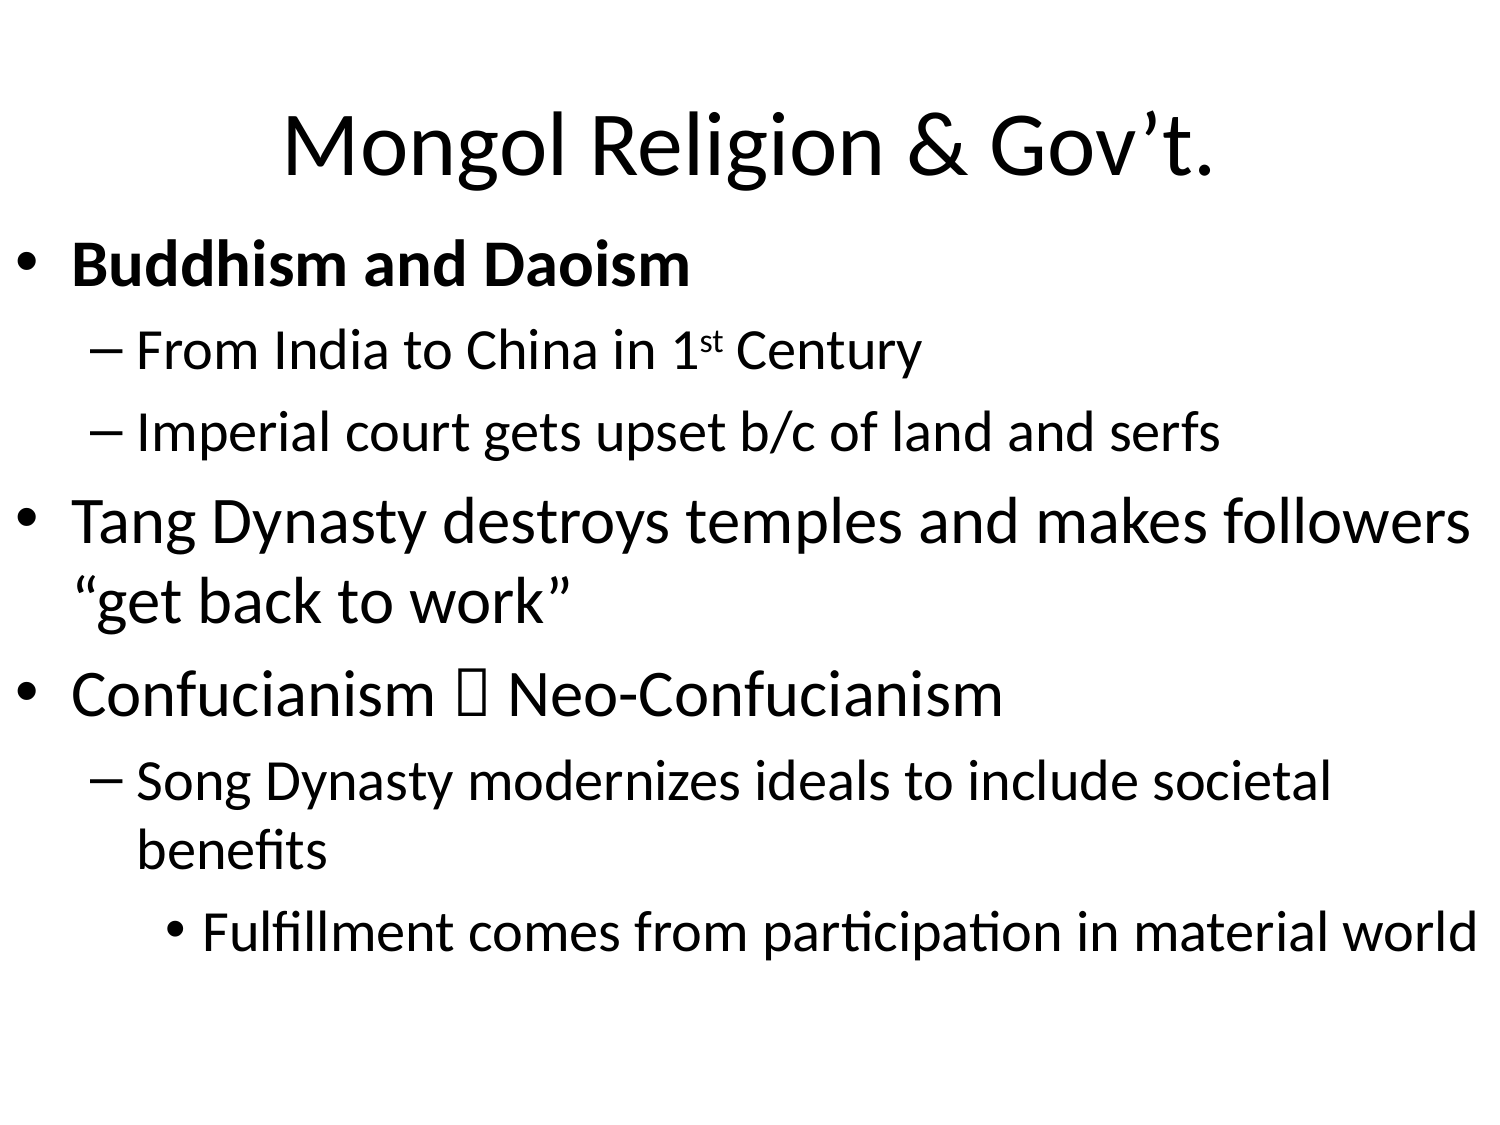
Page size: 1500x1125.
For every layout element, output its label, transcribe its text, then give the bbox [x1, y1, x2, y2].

title Mongol Religion & Gov’t. [75, 45, 1425, 212]
list Buddhism and Daoism From India to China in 1st Century Imperial court gets upset b/c of land and serfs Tang Dynasty destroys temples and makes followers “get back to work” Confucianism  Neo-Confucianism Song Dynasty modernizes ideals to include societal benefits Fulfillment comes from participation in material world [0, 212, 1500, 1088]
